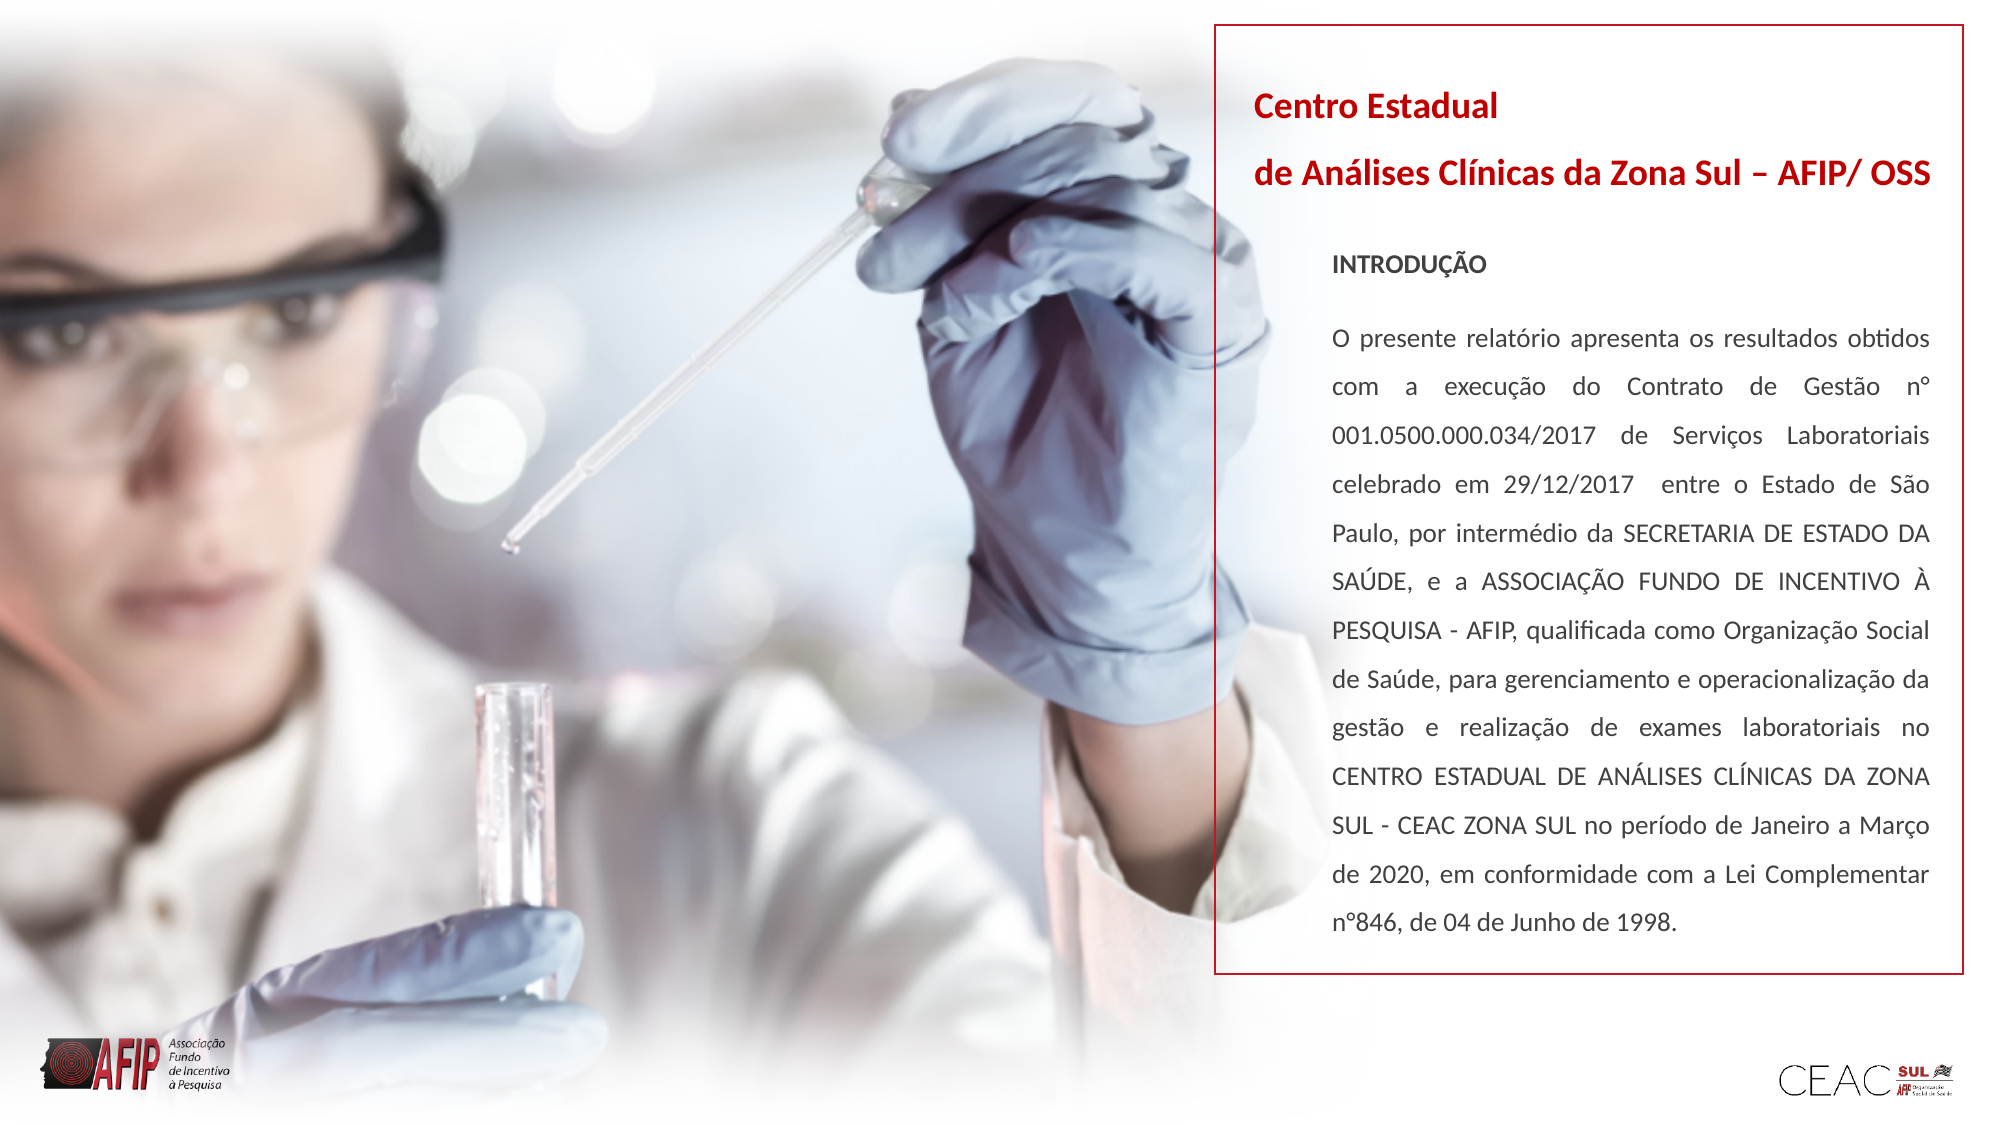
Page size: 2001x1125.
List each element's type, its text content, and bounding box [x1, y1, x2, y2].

text_box Centro Estadual de Análises Clínicas da Zona Sul – AFIP/ OSS [1964, 50, 1975, 201]
text_box [1379, 24, 1964, 975]
picture [0, 0, 1379, 1125]
picture [1775, 1056, 1958, 1105]
